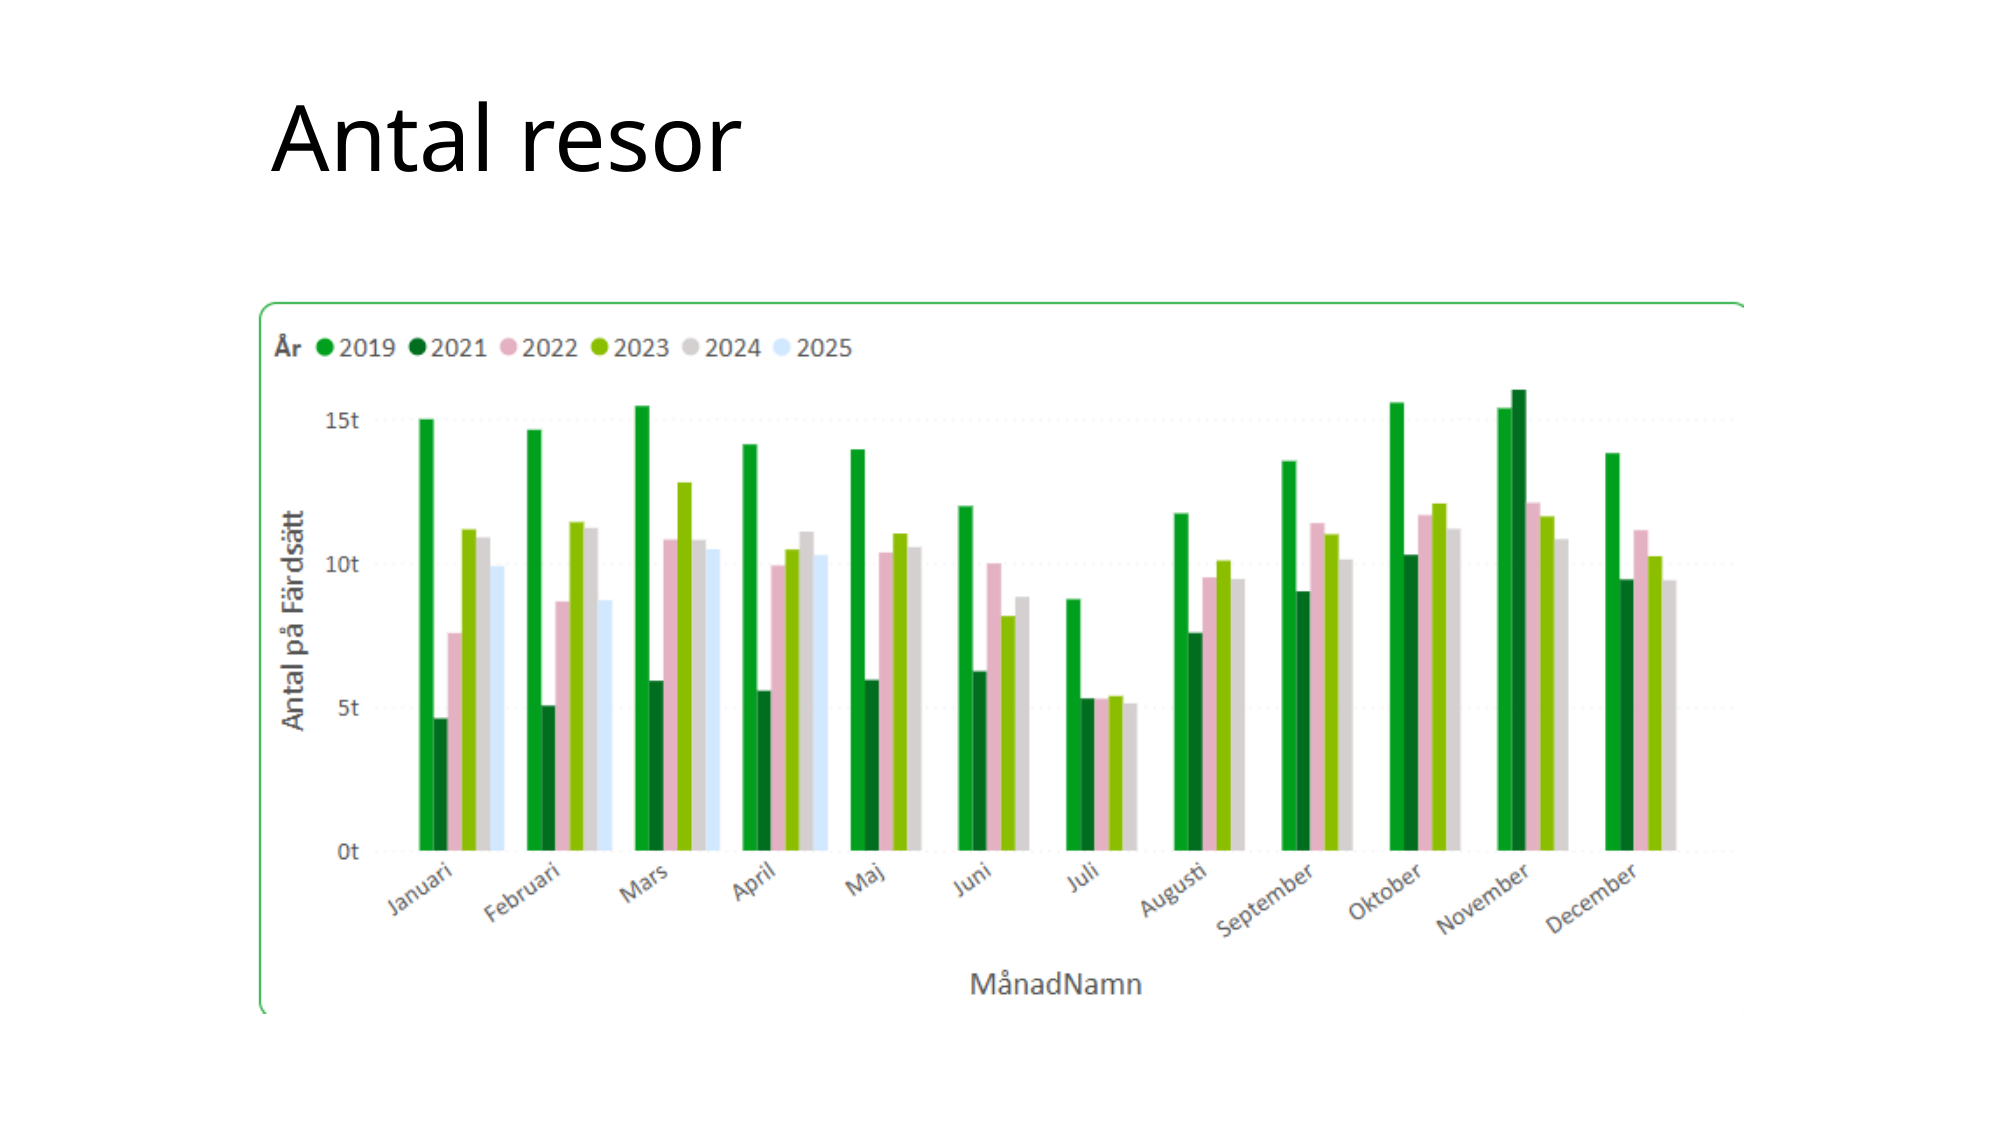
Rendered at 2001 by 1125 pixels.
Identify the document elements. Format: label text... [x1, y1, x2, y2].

picture [255, 298, 1745, 1014]
title Antal resor [256, 33, 1982, 251]
